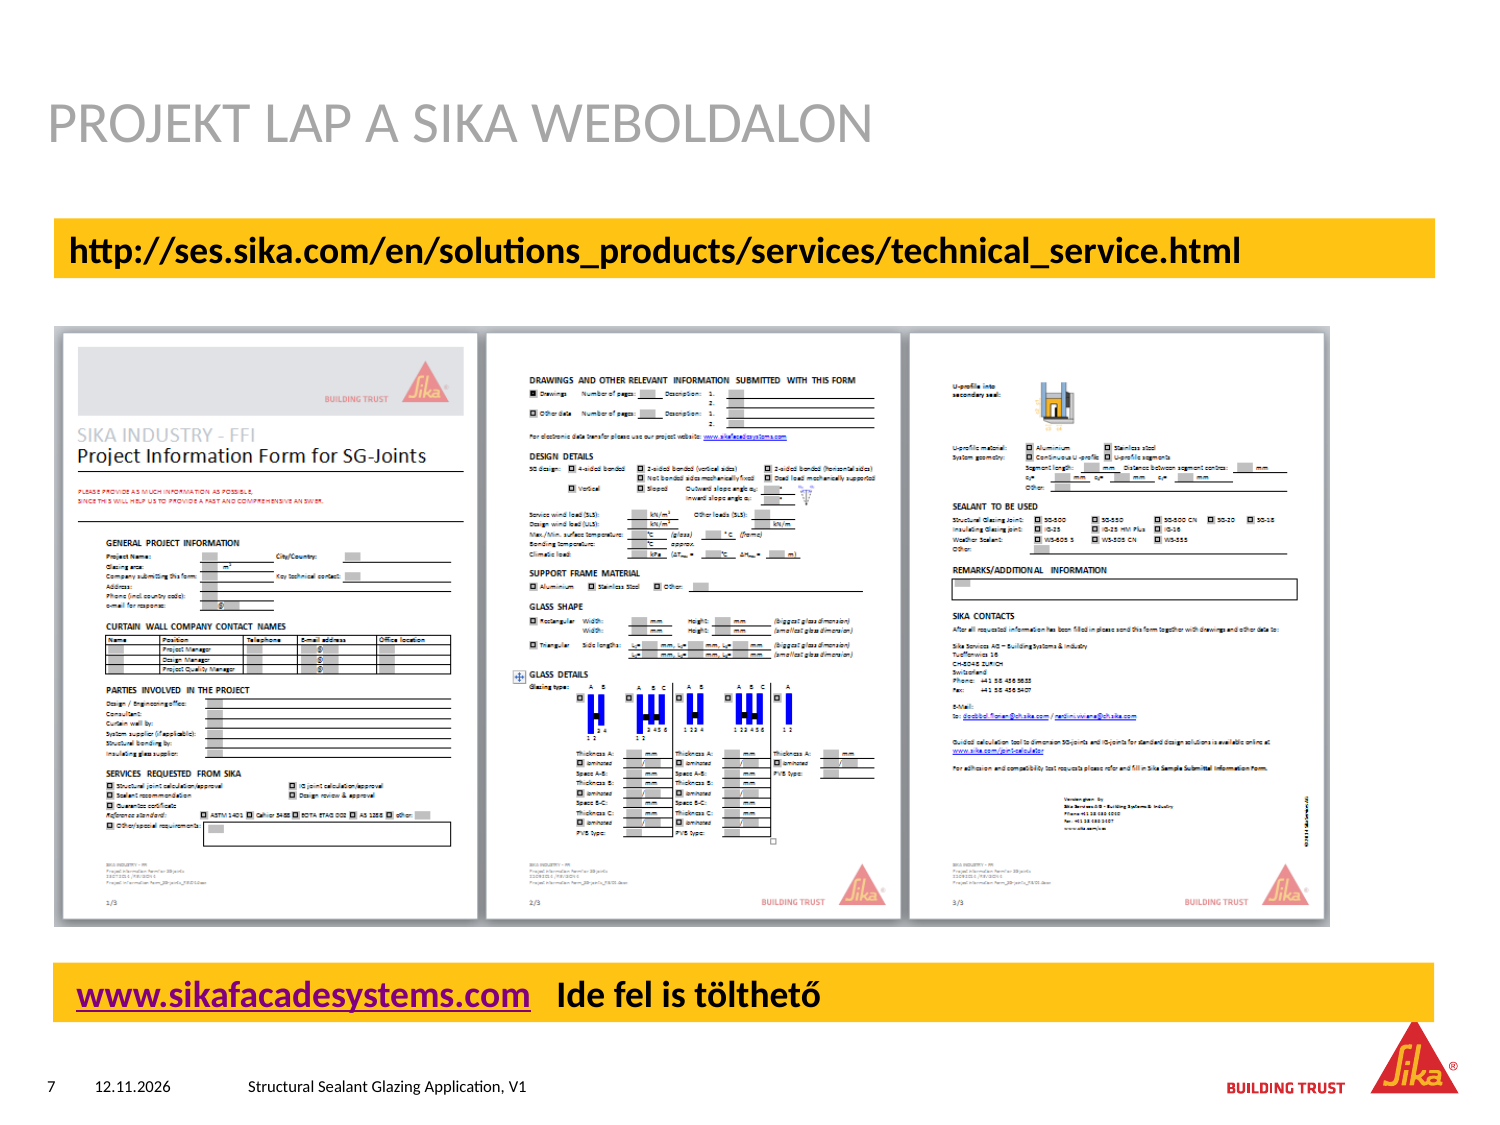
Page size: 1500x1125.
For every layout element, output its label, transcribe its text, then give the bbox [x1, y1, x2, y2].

title Projekt Lap a Sika weboldalon [47, 42, 1459, 155]
text_box http://ses.sika.com/en/solutions_products/services/technical_service.html [54, 218, 1436, 279]
picture [53, 325, 1330, 927]
slide_number 7 [47, 1076, 118, 1094]
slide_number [94, 1076, 225, 1095]
text_box www.sikafacadesystems.com Ide fel is tölthető [53, 962, 1435, 1023]
footer Structural Sealant Glazing Application, V1 [248, 1076, 1128, 1094]
